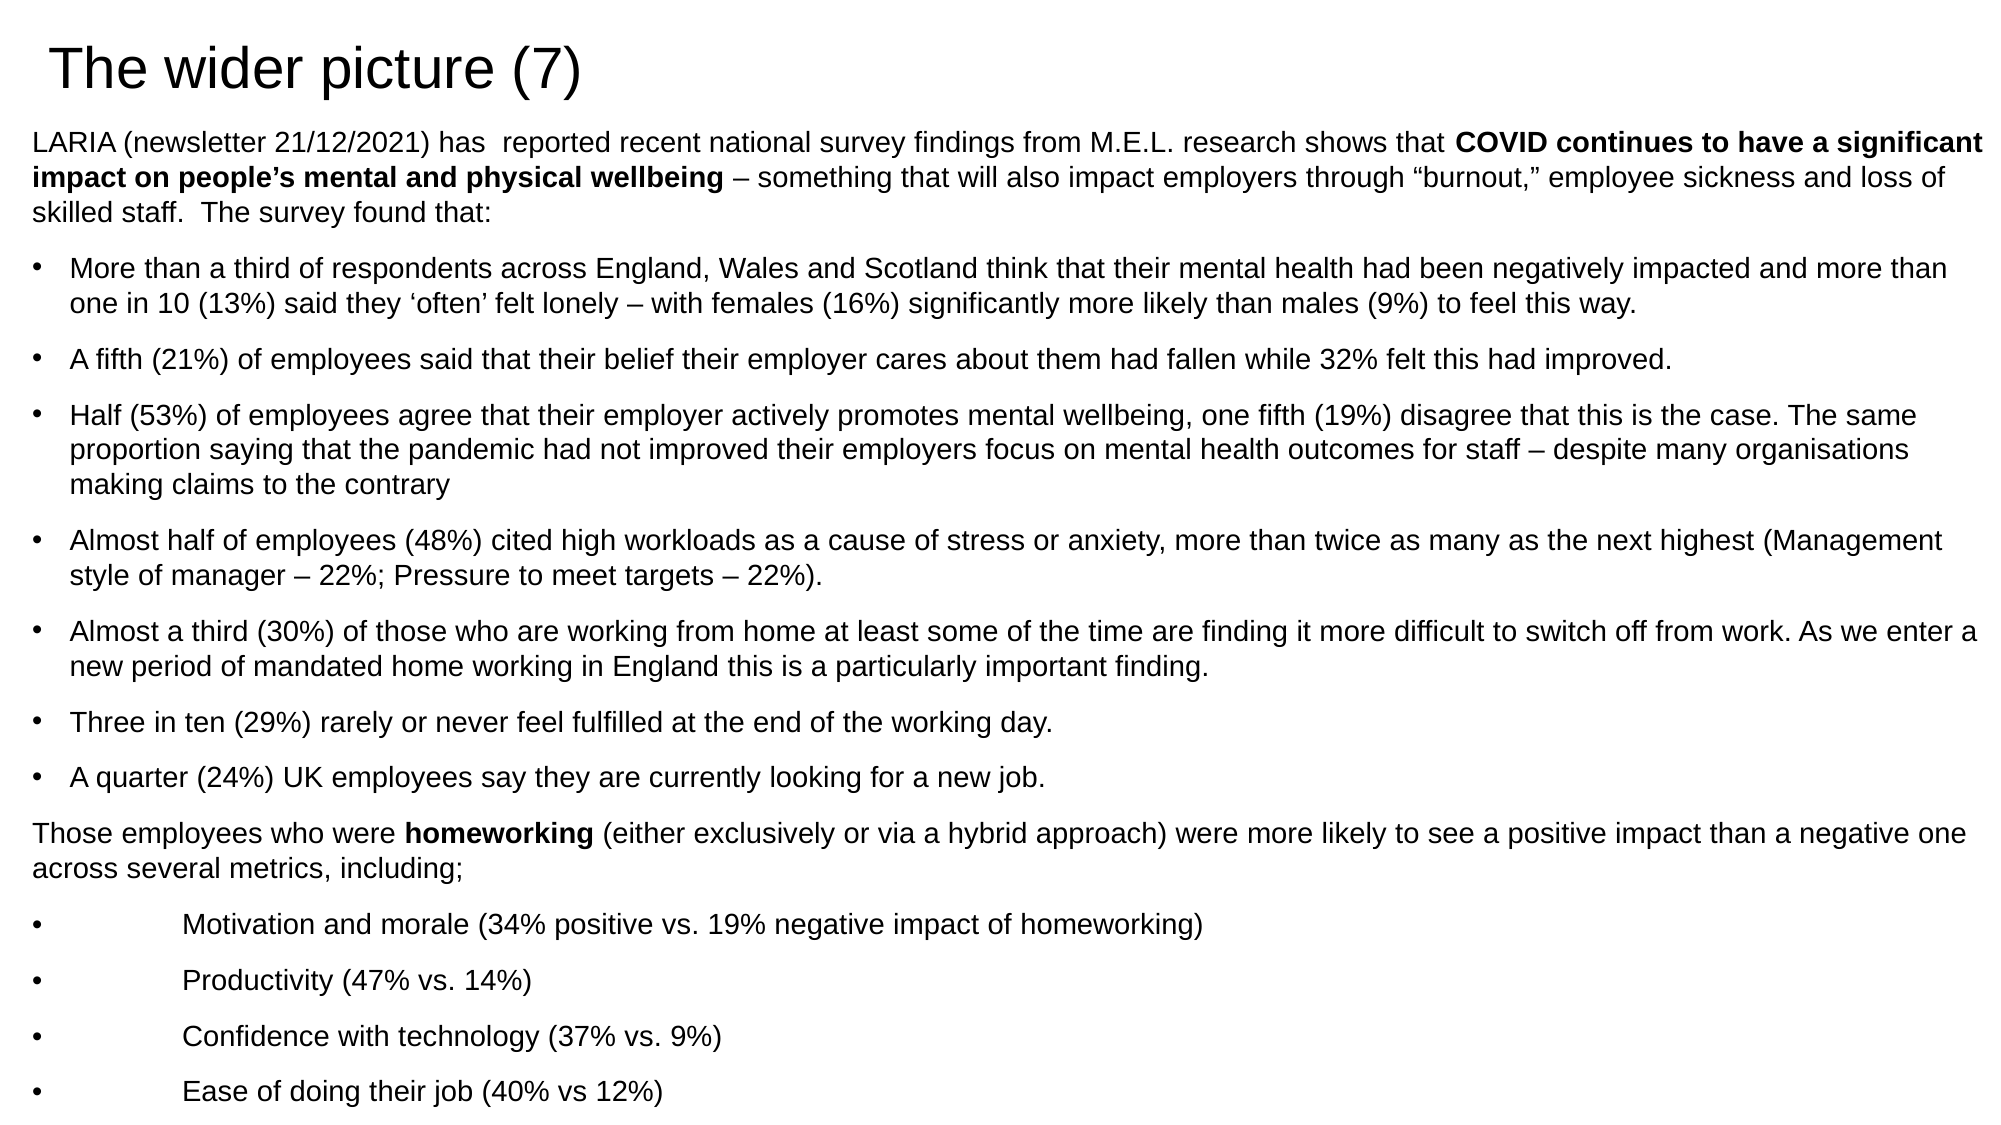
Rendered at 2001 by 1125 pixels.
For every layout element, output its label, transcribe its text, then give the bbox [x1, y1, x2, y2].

list LARIA (newsletter 21/12/2021) has reported recent national survey findings from M.E.L. research shows that COVID continues to have a significant impact on people’s mental and physical wellbeing – something that will also impact employers through “burnout,” employee sickness and loss of skilled staff. The survey found that: More than a third of respondents across England, Wales and Scotland think that their mental health had been negatively impacted and more than one in 10 (13%) said they ‘often’ felt lonely – with females (16%) significantly more likely than males (9%) to feel this way. A fifth (21%) of employees said that their belief their employer cares about them had fallen while 32% felt this had improved. Half (53%) of employees agree that their employer actively promotes mental wellbeing, one fifth (19%) disagree that this is the case. The same proportion saying that the pandemic had not improved their employers focus on mental health outcomes for staff – despite many organisations making claims to the contrary Almost half of employees (48%) cited high workloads as a cause of stress or anxiety, more than twice as many as the next highest (Management style of manager – 22%; Pressure to meet targets – 22%). Almost a third (30%) of those who are working from home at least some of the time are finding it more difficult to switch off from work. As we enter a new period of mandated home working in England this is a particularly important finding. Three in ten (29%) rarely or never feel fulfilled at the end of the working day. A quarter (24%) UK employees say they are currently looking for a new job. Those employees who were homeworking (either exclusively or via a hybrid approach) were more likely to see a positive impact than a negative one across several metrics, including; • Motivation and morale (34% positive vs. 19% negative impact of homeworking) • Productivity (47% vs. 14%) • Confidence with technology (37% vs. 9%) • Ease of doing their job (40% vs 12%) [17, 115, 2000, 1103]
title The wider picture (7) [33, 21, 1924, 115]
